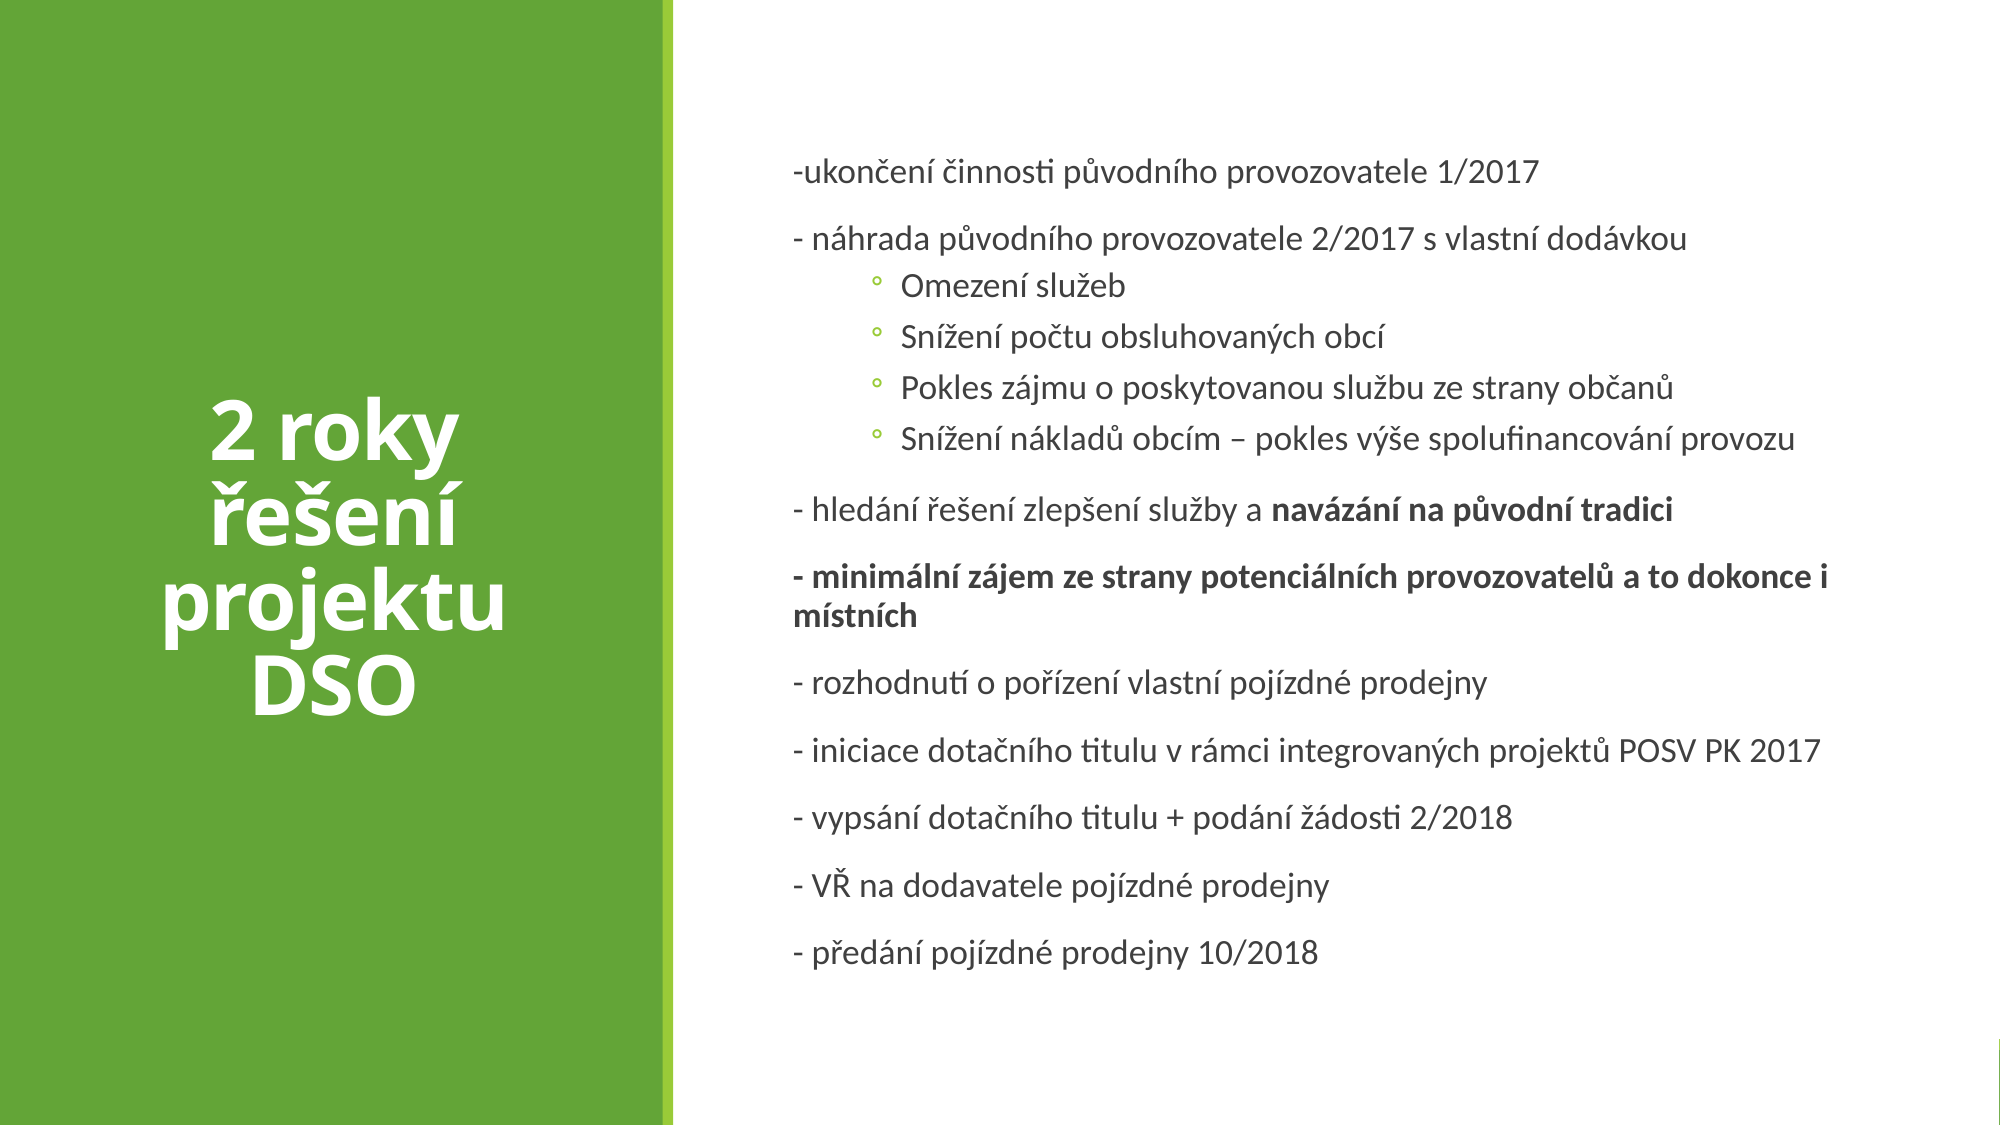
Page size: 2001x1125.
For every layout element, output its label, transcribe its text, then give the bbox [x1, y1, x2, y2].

text_box [0, 0, 661, 1125]
list -ukončení činnosti původního provozovatele 1/2017 - náhrada původního provozovatele 2/2017 s vlastní dodávkou Omezení služeb Snížení počtu obsluhovaných obcí Pokles zájmu o poskytovanou službu ze strany občanů Snížení nákladů obcím – pokles výše spolufinancování provozu - hledání řešení zlepšení služby a navázání na původní tradici - minimální zájem ze strany potenciálních provozovatelů a to dokonce i místních - rozhodnutí o pořízení vlastní pojízdné prodejny - iniciace dotačního titulu v rámci integrovaných projektů POSV PK 2017 - vypsání dotačního titulu + podání žádosti 2/2018 - VŘ na dodavatele pojízdné prodejny - předání pojízdné prodejny 10/2018 [777, 99, 1830, 1026]
title 2 roky řešení projektu DSO [80, 99, 587, 1026]
text_box [661, 0, 674, 1125]
text_box [674, 0, 2000, 1125]
